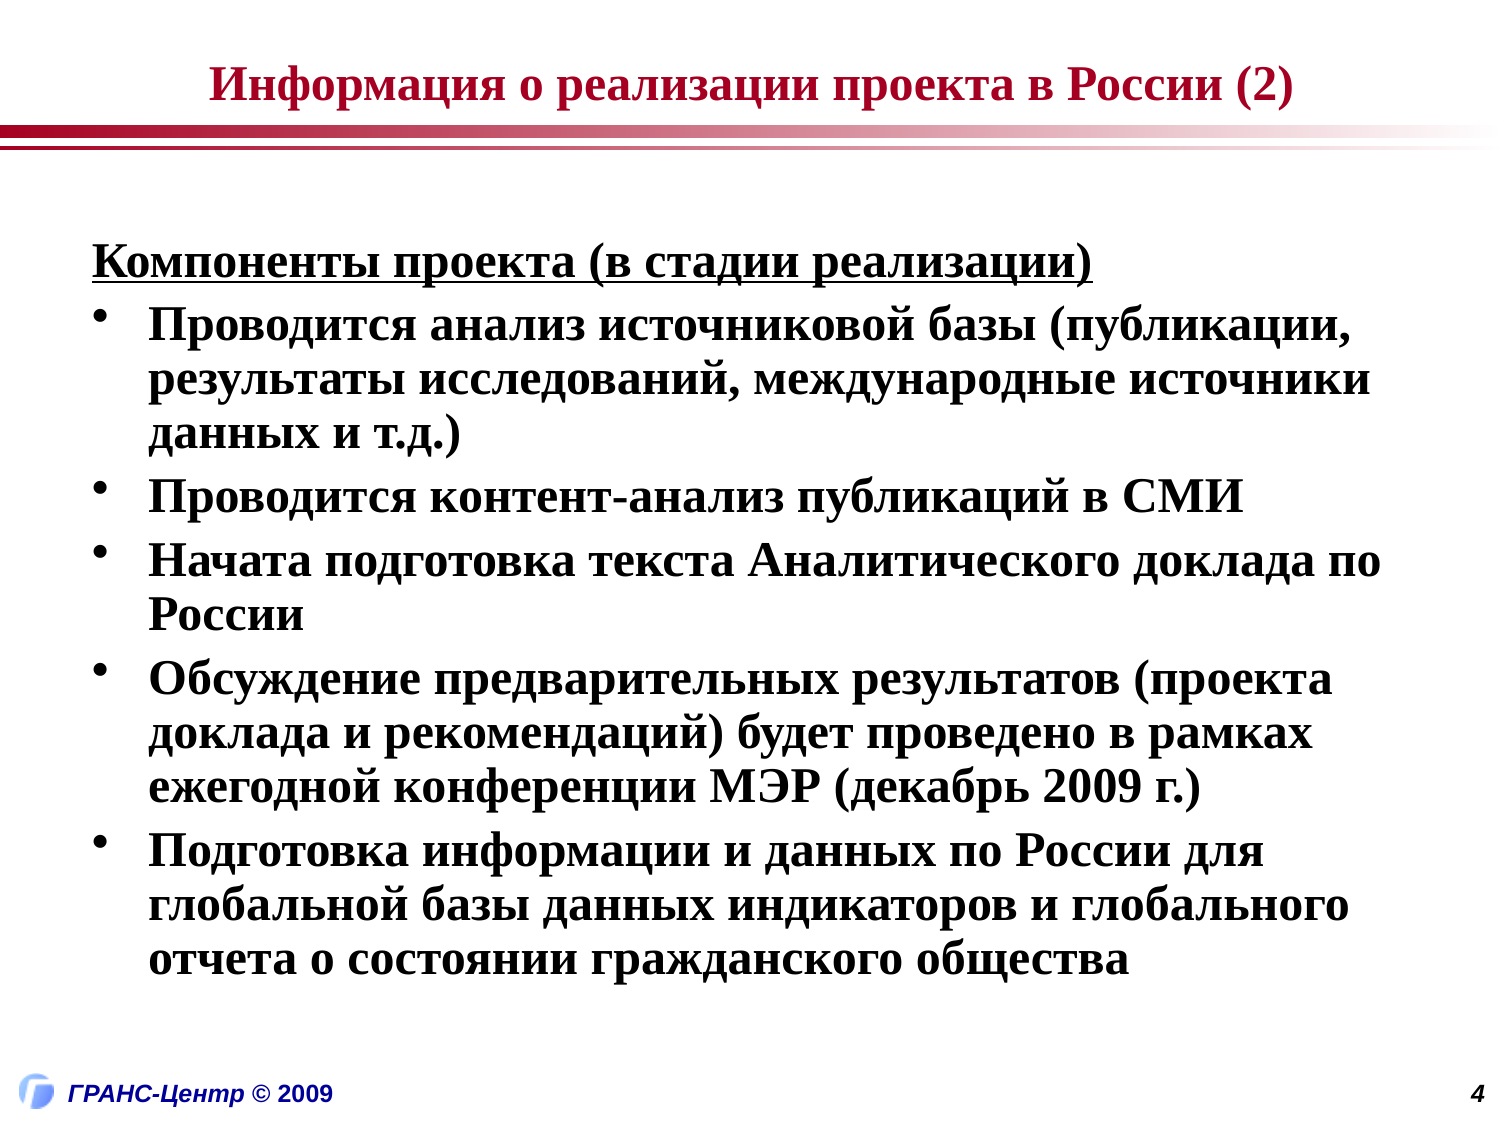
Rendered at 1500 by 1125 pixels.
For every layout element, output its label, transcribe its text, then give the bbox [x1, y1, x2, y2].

slide_number 4 [513, 1069, 1500, 1125]
list Компоненты проекта (в стадии реализации) Проводится анализ источниковой базы (публикации, результаты исследований, международные источники данных и т.д.) Проводится контент-анализ публикаций в СМИ Начата подготовка текста Аналитического доклада по России Обсуждение предварительных результатов (проекта доклада и рекомендаций) будет проведено в рамках ежегодной конференции МЭР (декабрь 2009 г.) Подготовка информации и данных по России для глобальной базы данных индикаторов и глобального отчета о состоянии гражданского общества [76, 220, 1427, 1047]
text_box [0, 125, 1500, 150]
title Информация о реализации проекта в России (2) [76, 42, 1427, 100]
picture [19, 1073, 54, 1109]
